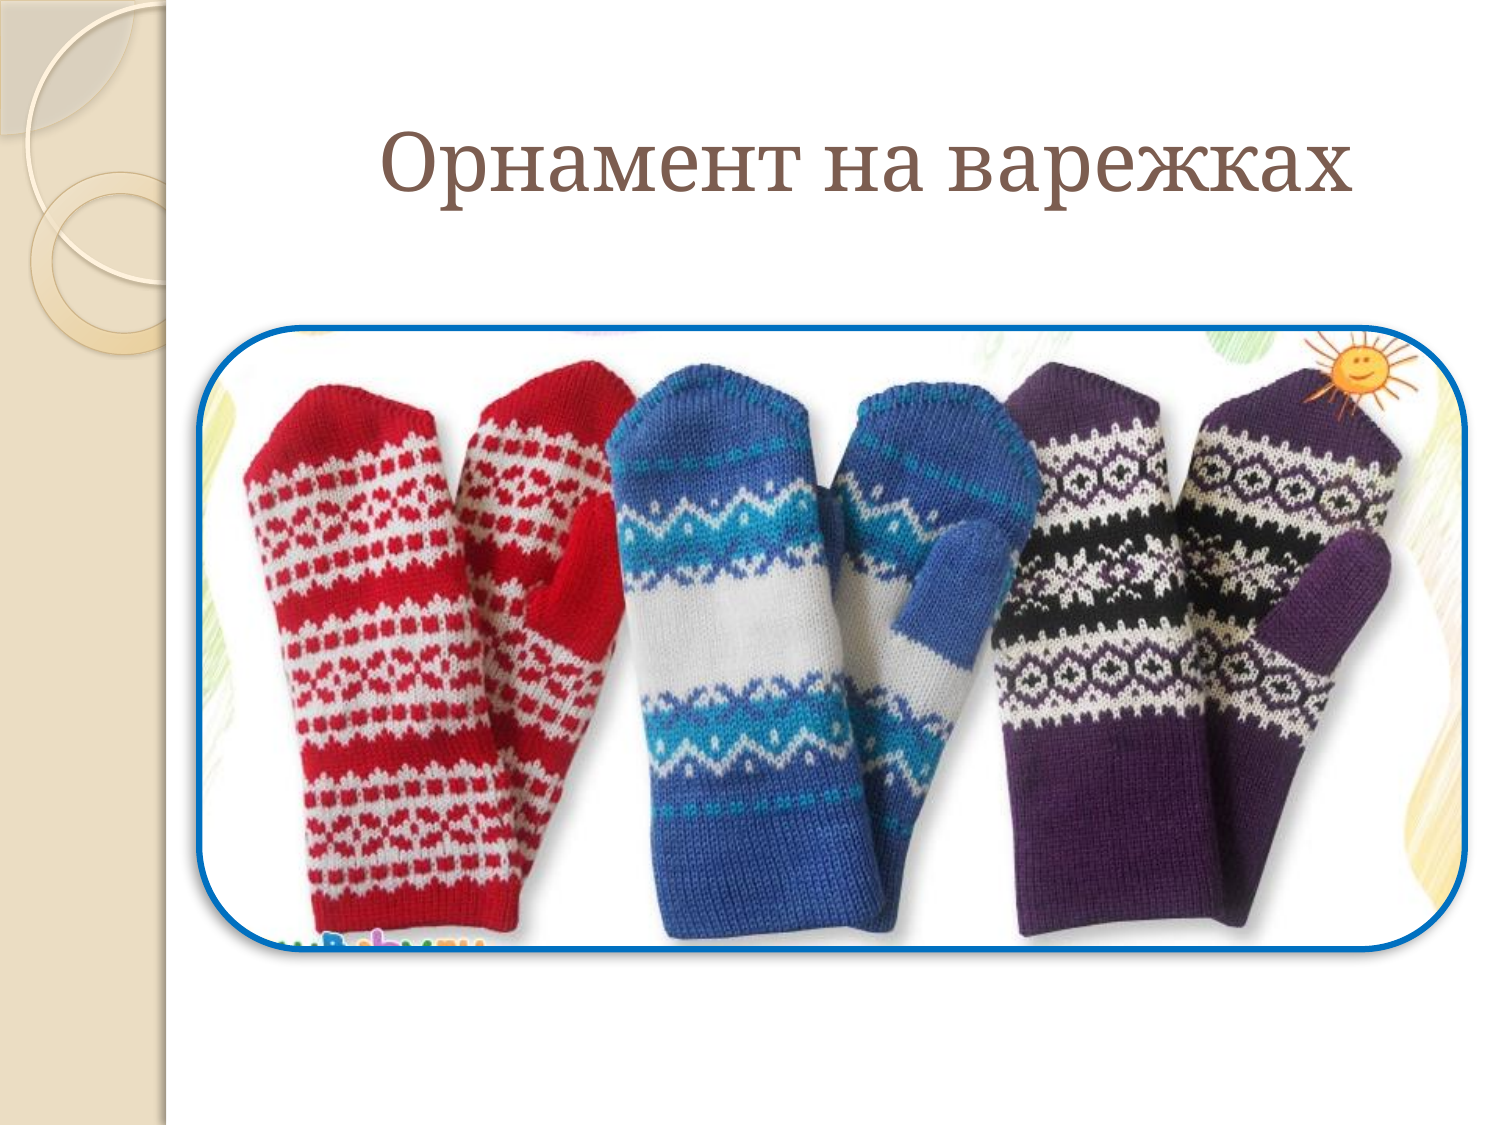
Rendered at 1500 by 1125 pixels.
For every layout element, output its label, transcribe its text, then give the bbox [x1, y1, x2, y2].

picture [198, 327, 1466, 950]
title Орнамент на варежках [363, 58, 1372, 258]
